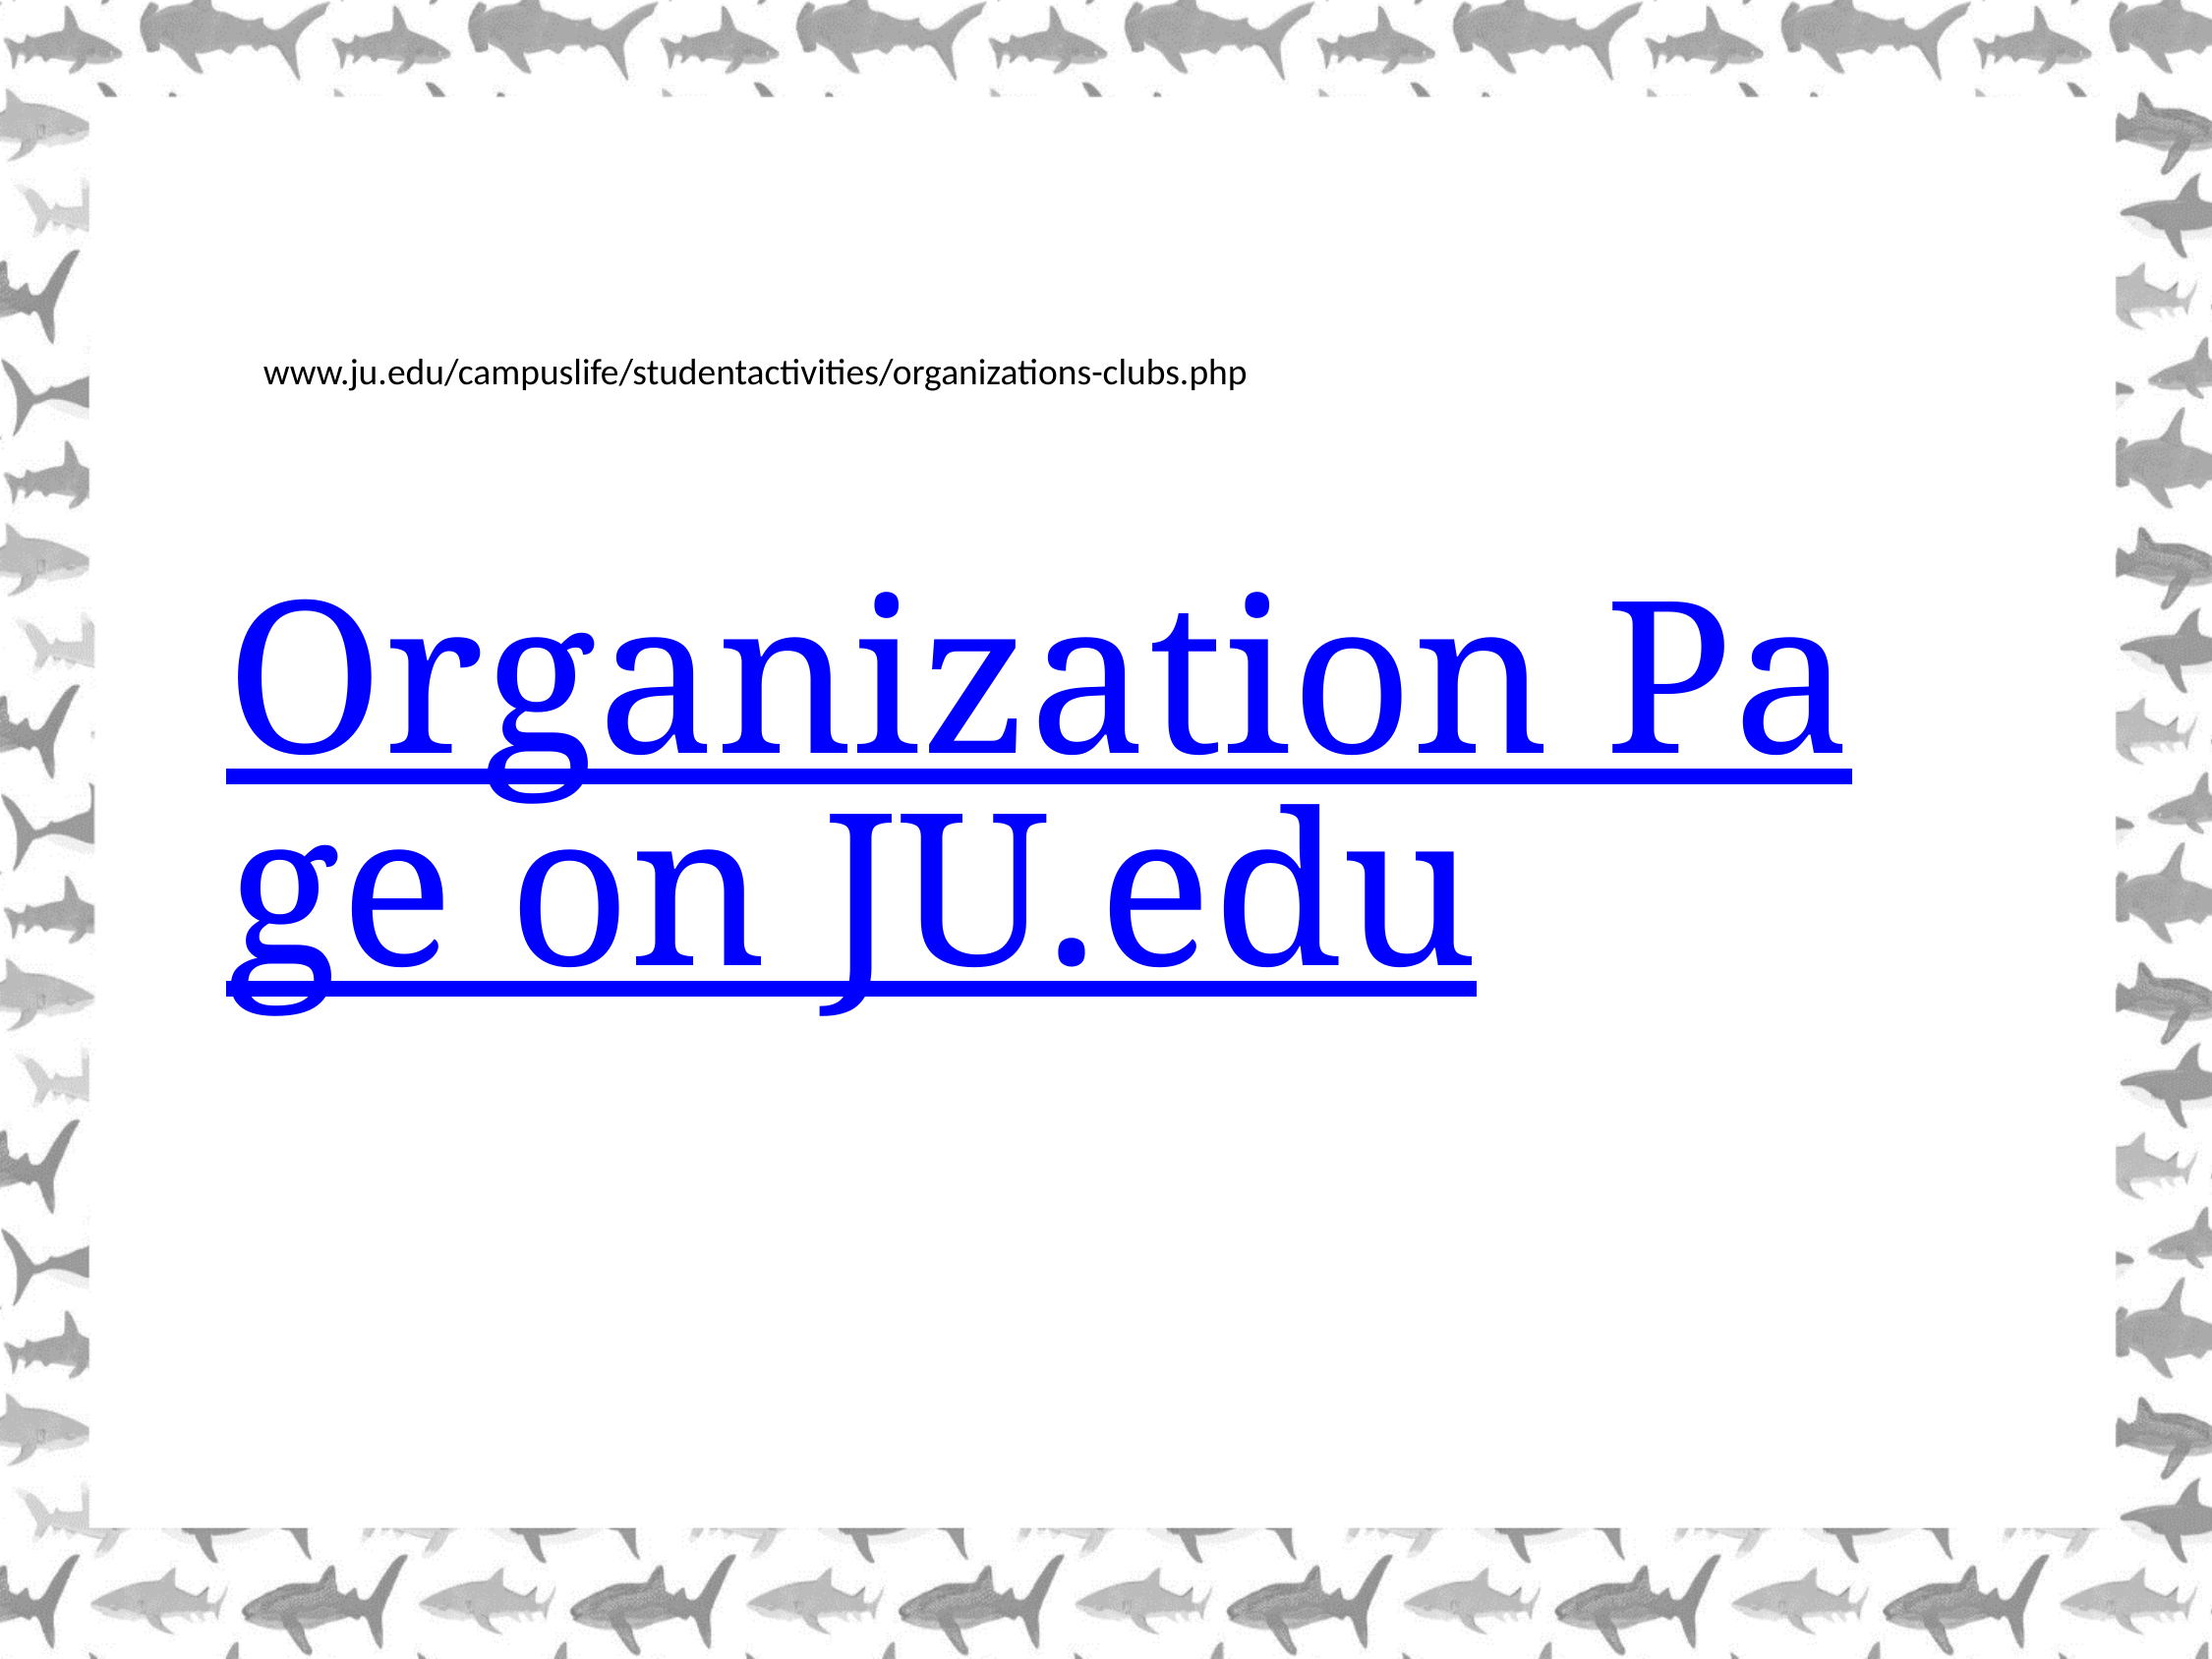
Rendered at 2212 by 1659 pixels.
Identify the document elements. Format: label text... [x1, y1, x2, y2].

text_box Organization Page on JU.edu [211, 534, 1967, 837]
text_box www.ju.edu/campuslife/studentactivities/organizations-clubs.php [249, 340, 1291, 400]
picture [0, 0, 2212, 1659]
